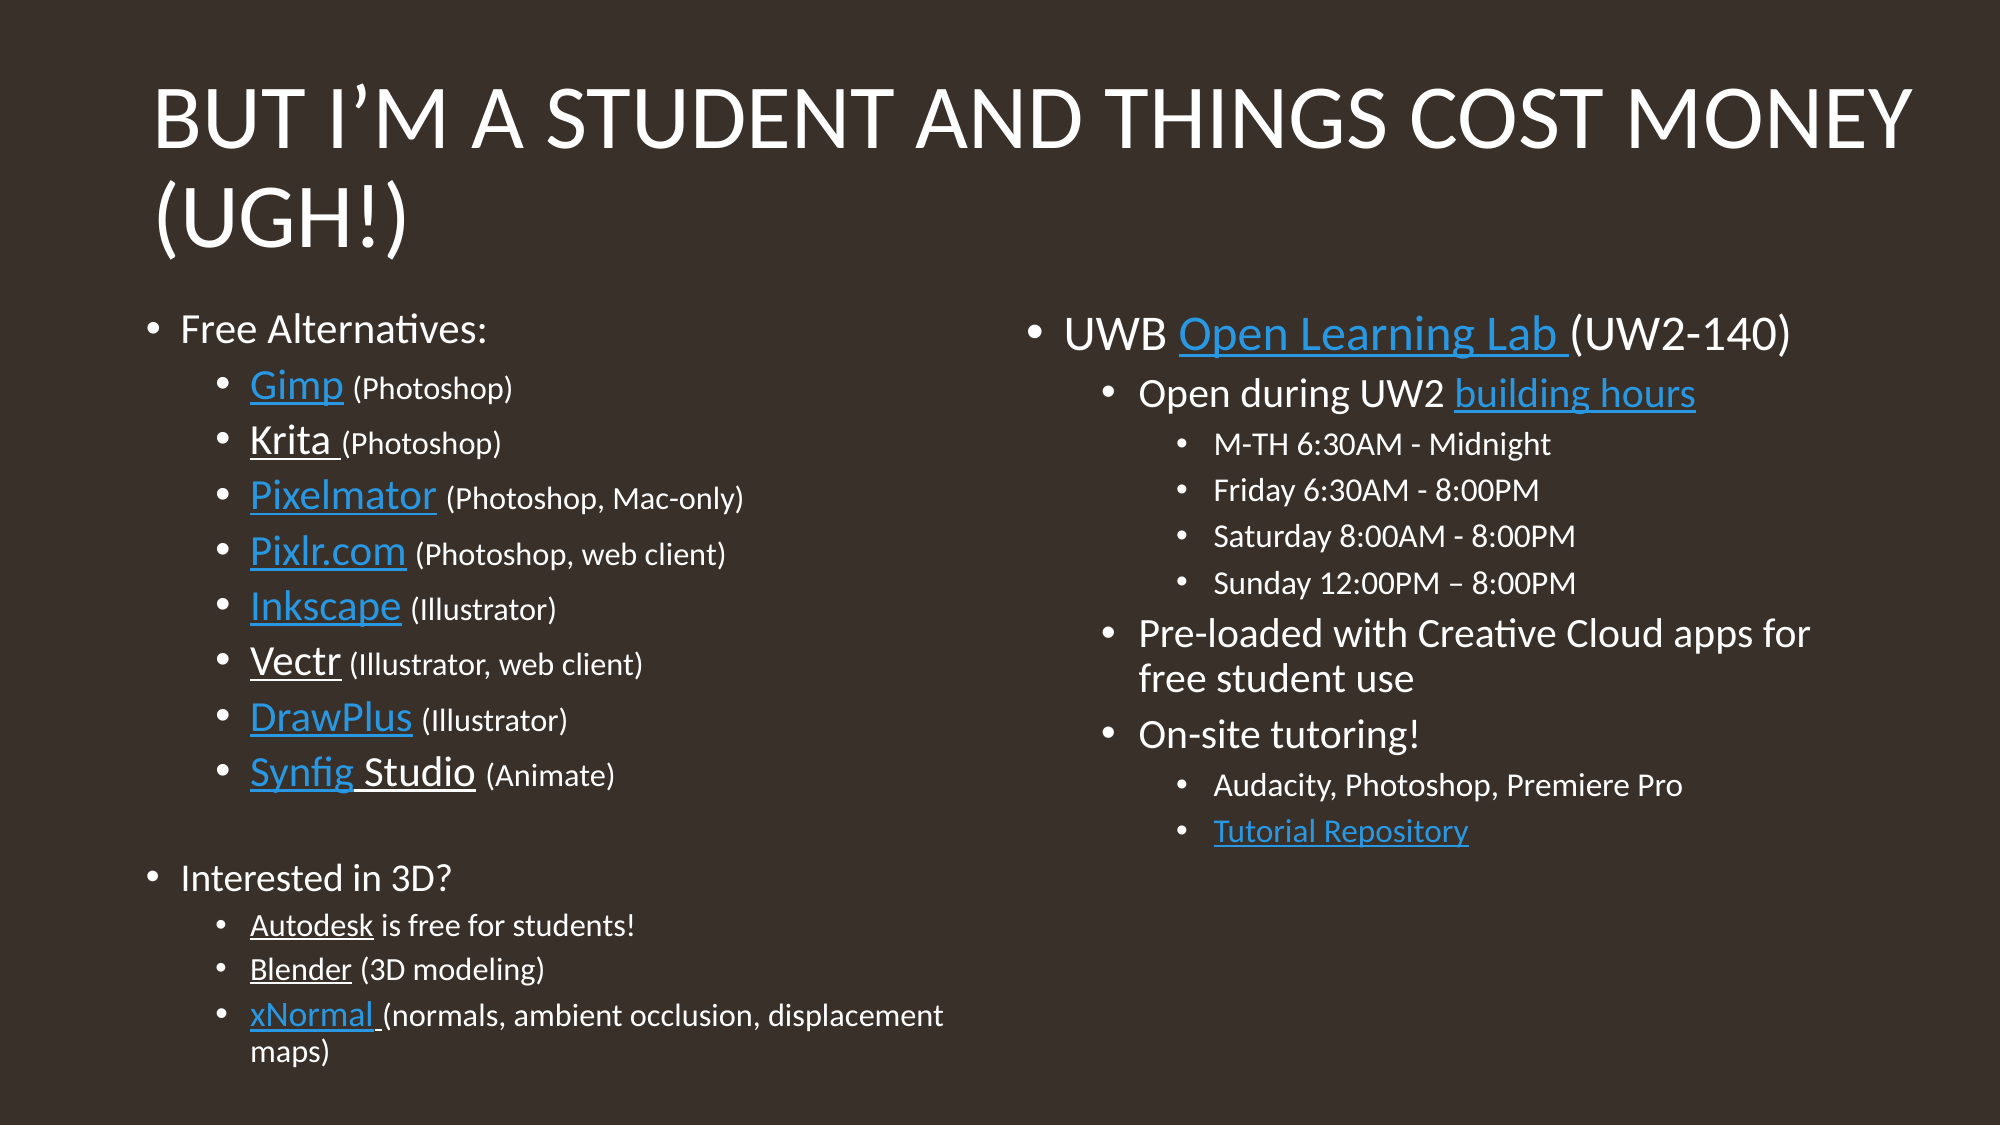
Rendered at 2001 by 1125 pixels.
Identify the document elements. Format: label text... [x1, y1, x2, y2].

text_box UWB Open Learning Lab (UW2-140) Open during UW2 building hours M-TH 6:30AM - Midnight Friday 6:30AM - 8:00PM Saturday 8:00AM - 8:00PM Sunday 12:00PM – 8:00PM Pre-loaded with Creative Cloud apps for free student use On-site tutoring! Audacity, Photoshop, Premiere Pro Tutorial Repository [1010, 299, 1871, 1084]
title But I’m A Student and Things Cost Money (Ugh!) [137, 59, 2000, 278]
text_box Free Alternatives: Gimp (Photoshop) Krita (Photoshop) Pixelmator (Photoshop, Mac-only) Pixlr.com (Photoshop, web client) Inkscape (Illustrator) Vectr (Illustrator, web client) DrawPlus (Illustrator) Synfig Studio (Animate) Interested in 3D? Autodesk is free for students! Blender (3D modeling) xNormal (normals, ambient occlusion, displacement maps) [130, 299, 997, 1084]
